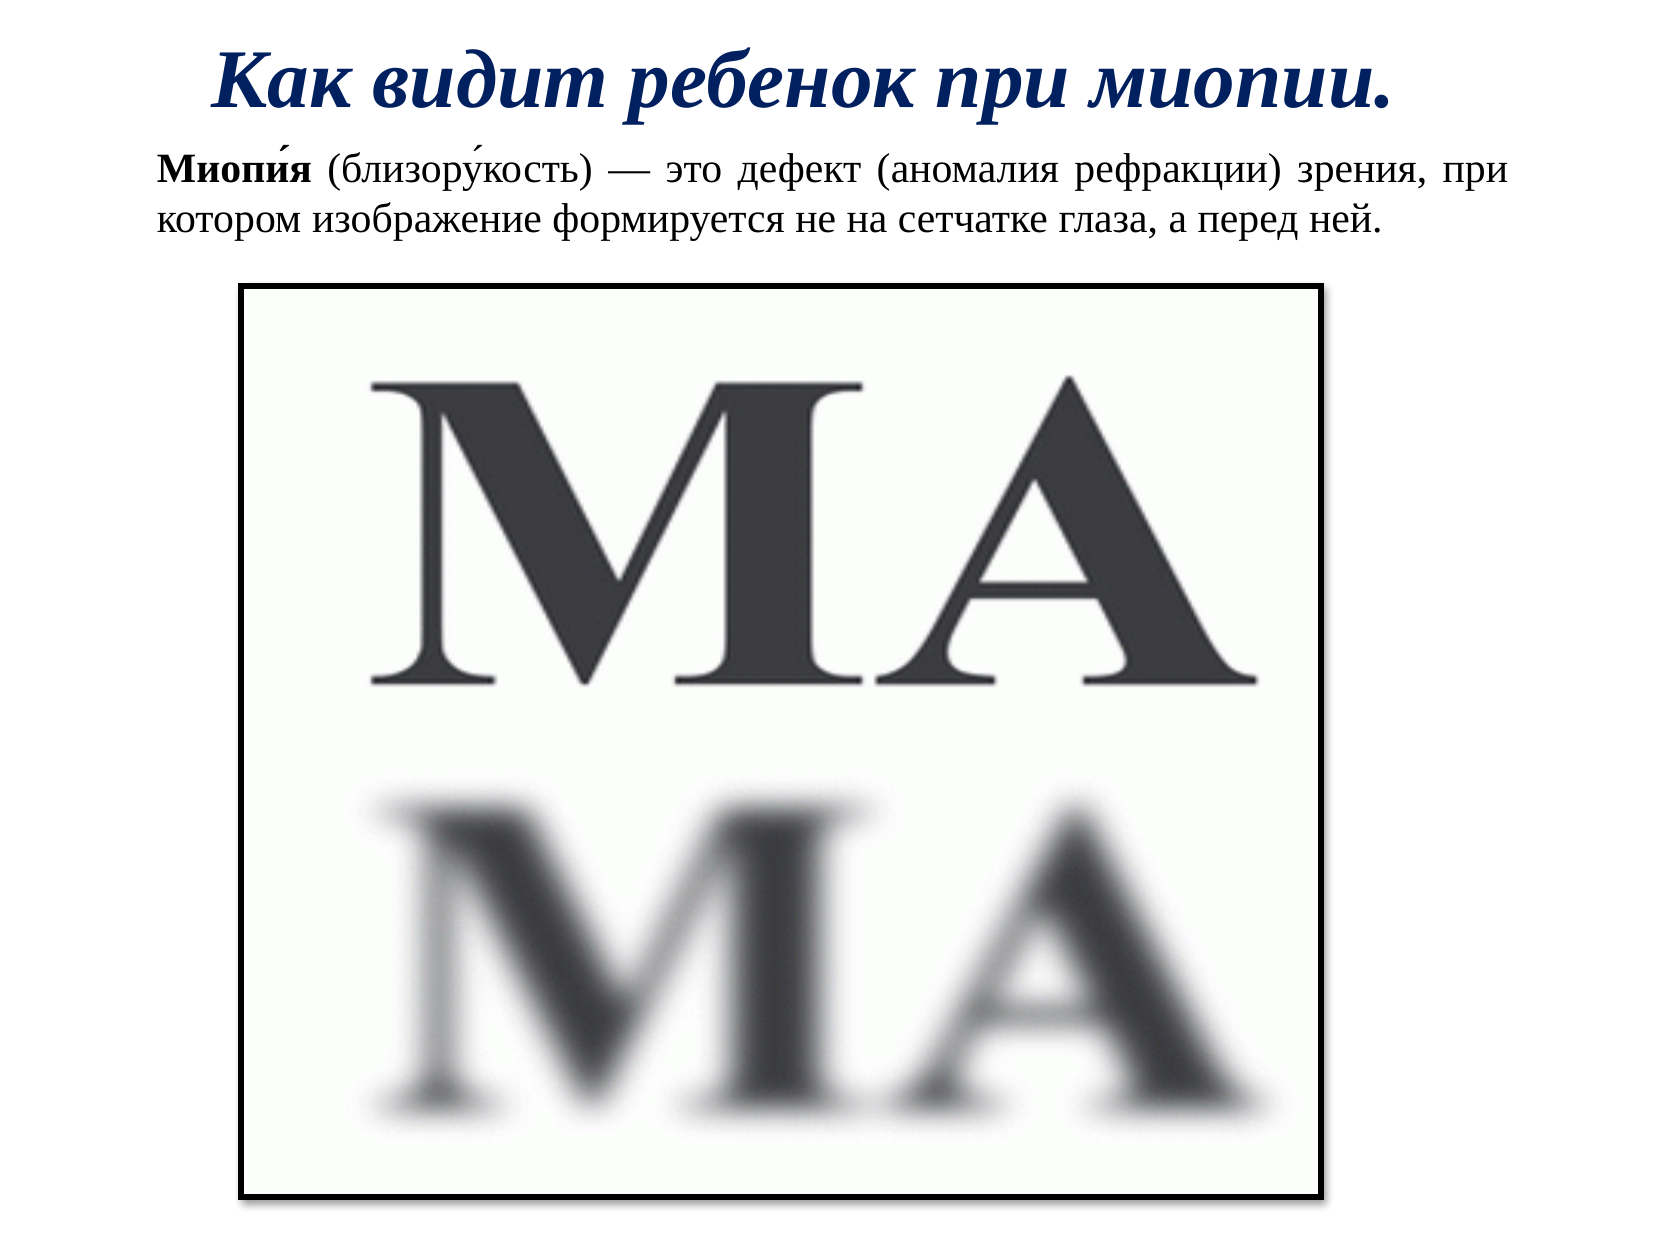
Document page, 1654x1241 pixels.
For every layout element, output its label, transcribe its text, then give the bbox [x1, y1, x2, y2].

text_box Миопи́я (близору́кость) — это дефект (аномалия рефракции) зрения, при котором изображение формируется не на сетчатке глаза, а перед ней. [142, 133, 1524, 248]
picture [243, 288, 1319, 1195]
text_box Как видит ребенок при миопии. [142, 24, 1465, 133]
